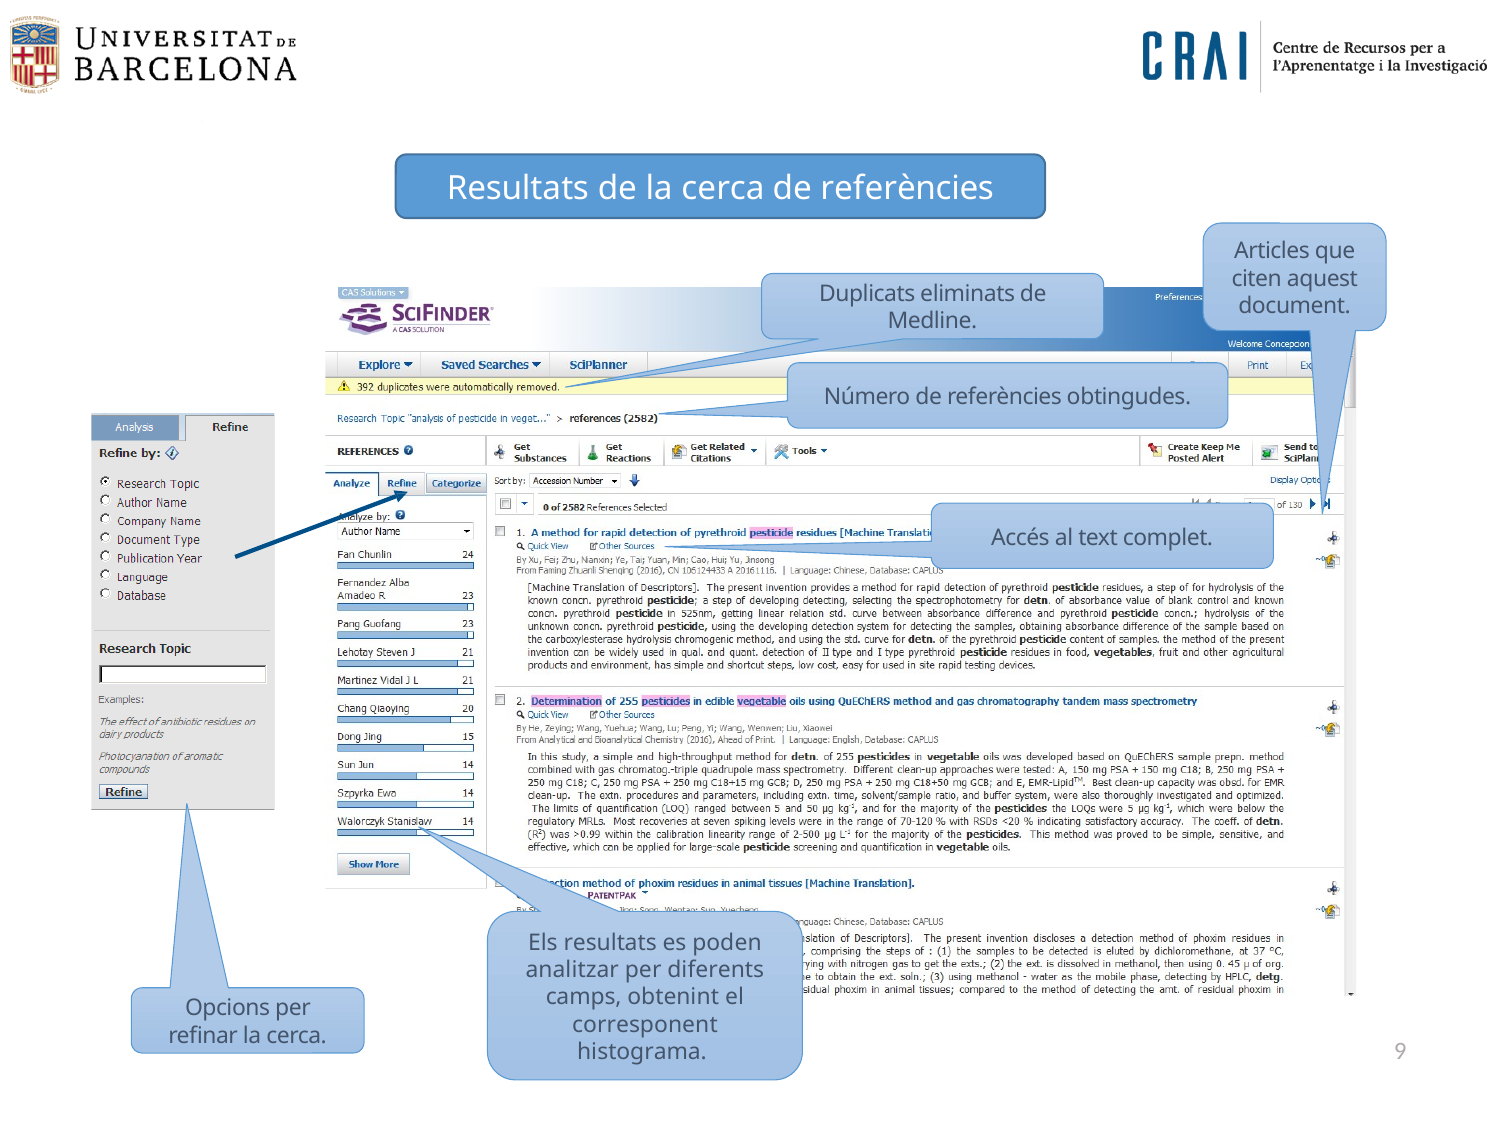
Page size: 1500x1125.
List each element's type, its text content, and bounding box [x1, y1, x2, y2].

text_box 9 [1391, 1034, 1413, 1065]
text_box Els resultats es poden analitzar per diferents camps, obtenint el corresponent histograma. [418, 826, 803, 1081]
text_box [91, 413, 275, 847]
text_box Opcions per refinar la cerca. [130, 803, 365, 1054]
text_box Articles que citen aquest document. [1202, 222, 1387, 515]
text_box Duplicats eliminats de Medline. [565, 272, 1105, 388]
text_box [325, 287, 1357, 996]
text_box Número de referències obtingudes. [658, 362, 1229, 429]
text_box Resultats de la cerca de referències [394, 153, 1047, 220]
picture [8, 14, 1490, 219]
text_box Accés al text complet. [664, 502, 1274, 569]
text_box [234, 490, 408, 559]
